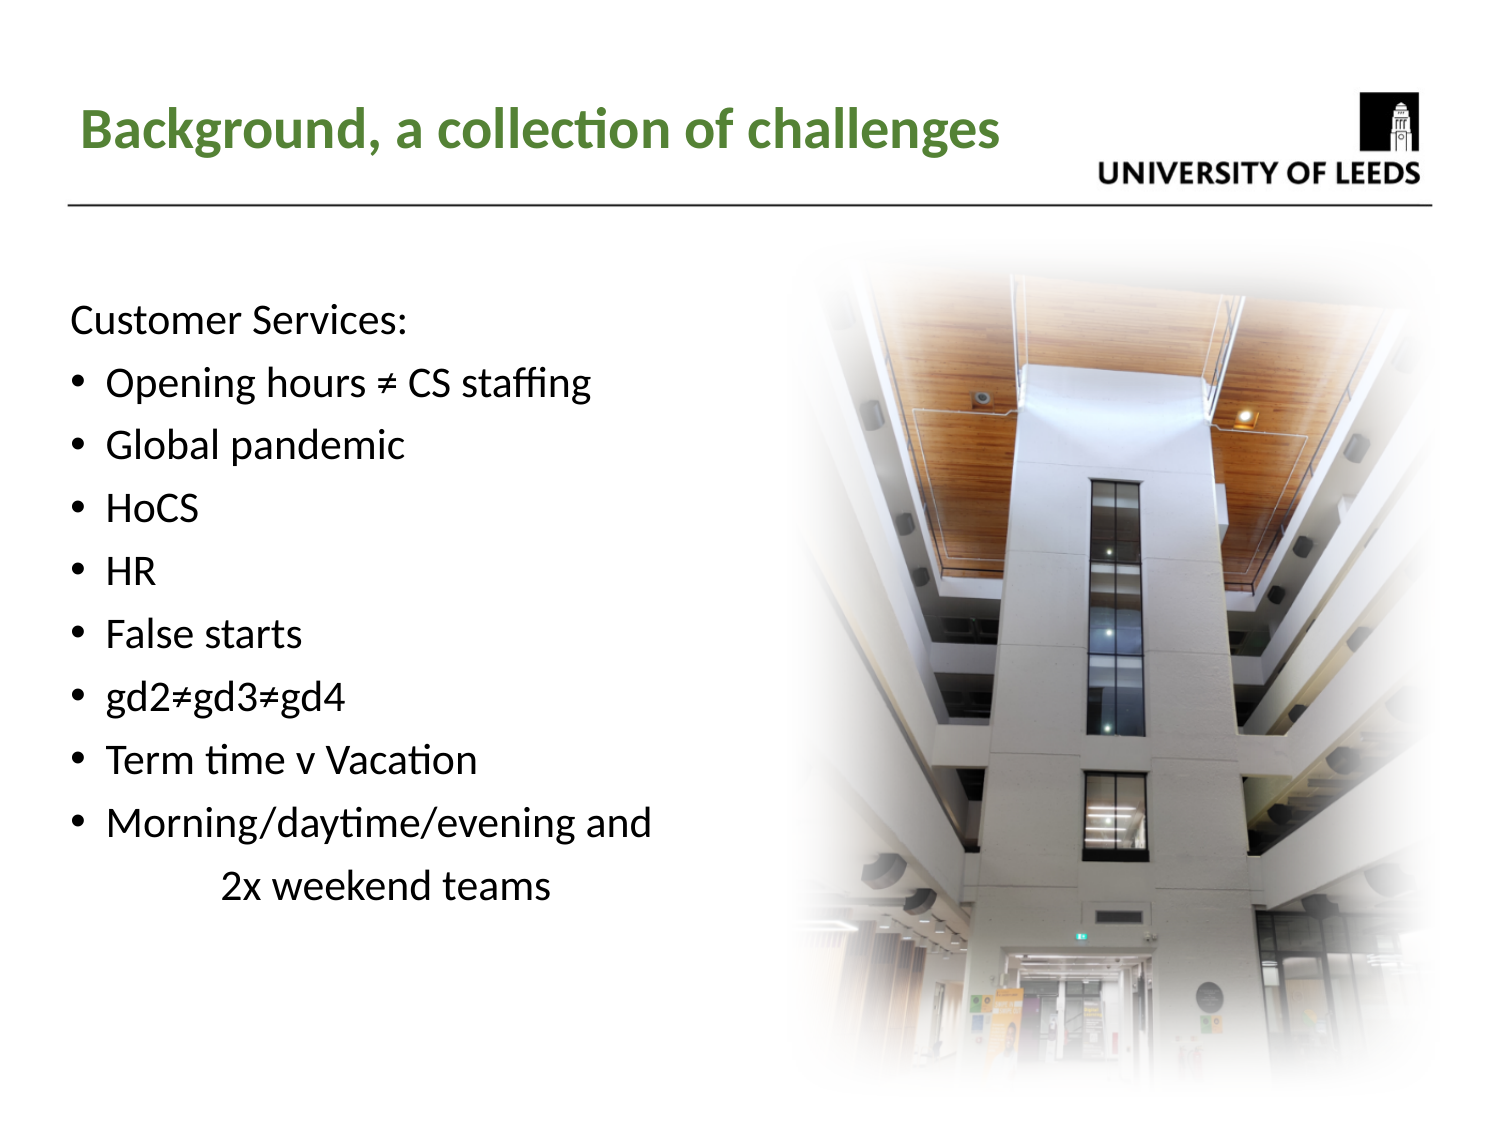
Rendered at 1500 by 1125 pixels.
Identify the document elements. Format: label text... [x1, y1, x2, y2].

list Background, a collection of challenges [66, 82, 1021, 219]
list Customer Services: Opening hours ≠ CS staffing Global pandemic HoCS HR False starts gd2≠gd3≠gd4 Term time v Vacation Morning/daytime/evening and 2x weekend teams [55, 289, 782, 1058]
picture [0, 0, 1500, 1101]
